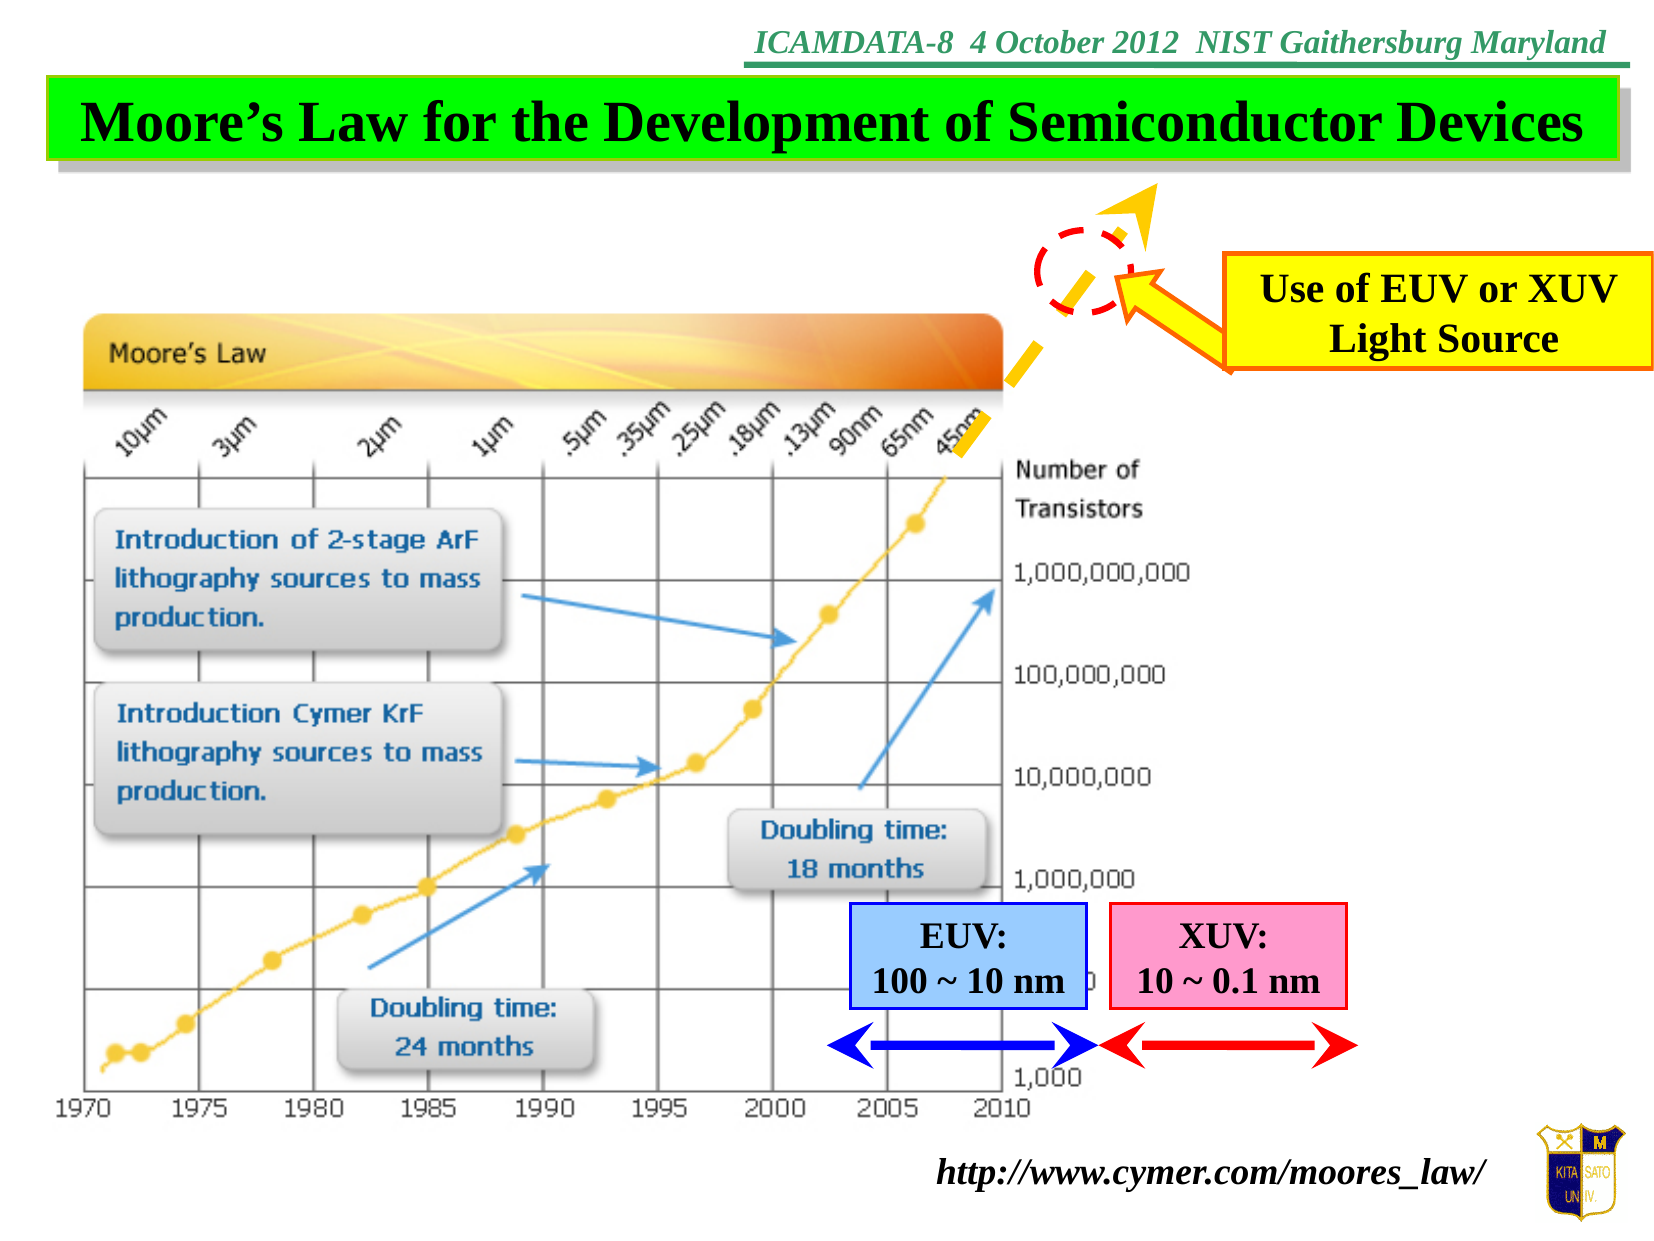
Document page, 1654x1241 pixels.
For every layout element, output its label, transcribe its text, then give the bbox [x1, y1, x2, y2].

text_box http://www.cymer.com/moores_law/ [921, 1139, 1524, 1200]
text_box XUV: 10 ~ 0.1 nm [1304, 903, 1347, 1009]
picture [1535, 1122, 1628, 1223]
picture [0, 265, 1300, 1186]
text_box [1337, 1035, 1359, 1056]
title Moore’s Law for the Development of Semiconductor Devices [46, 75, 1620, 161]
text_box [956, 182, 1654, 455]
